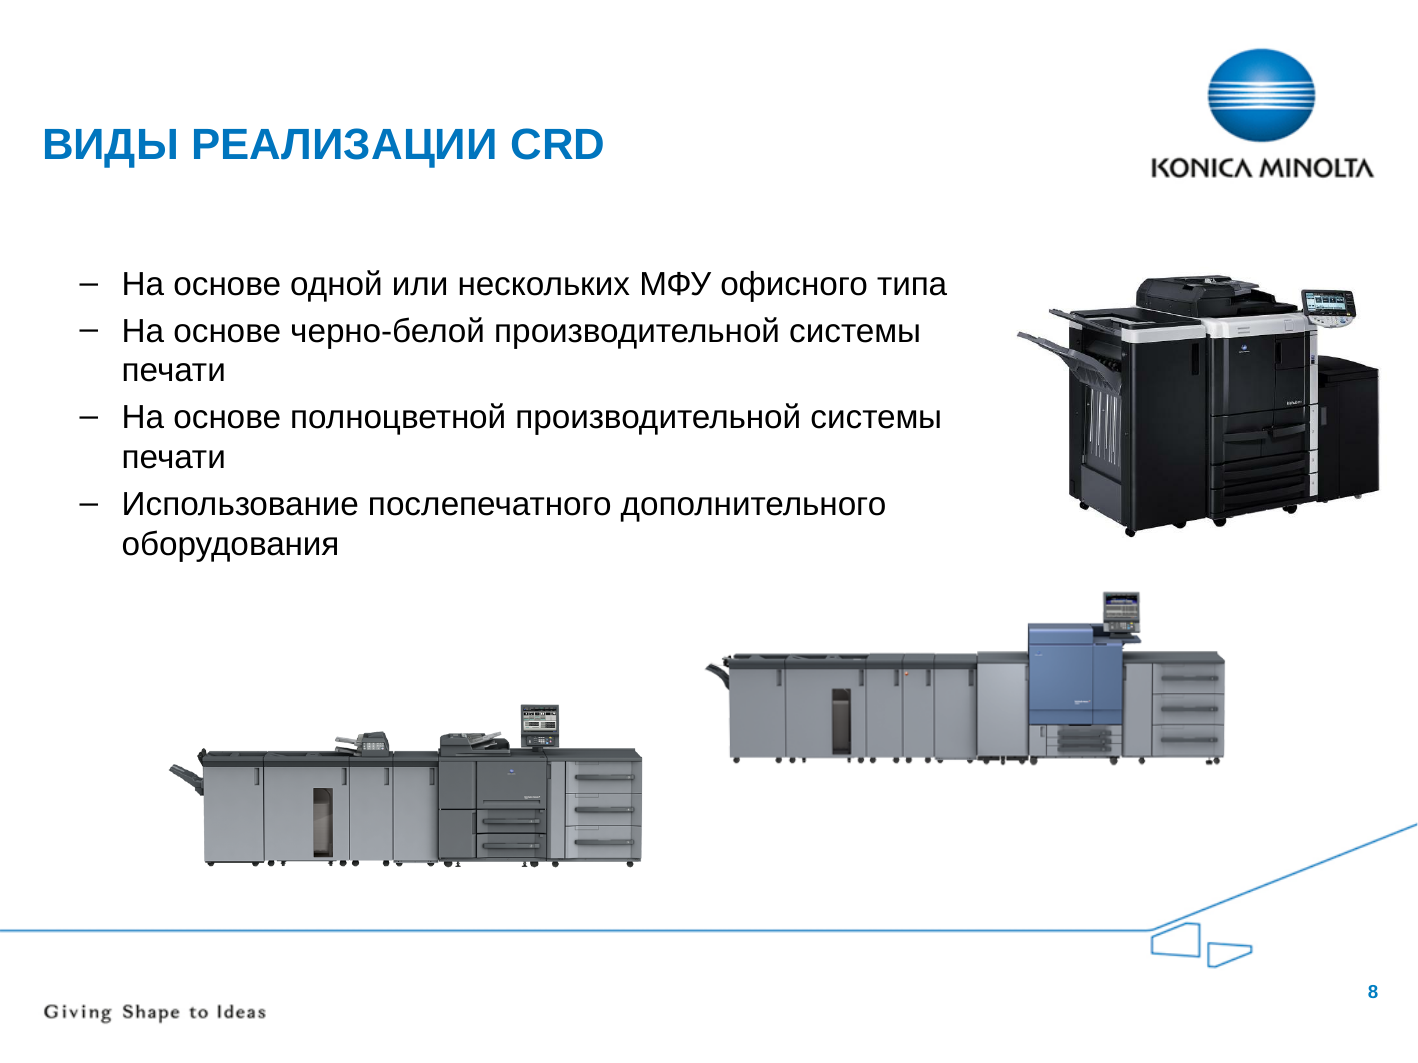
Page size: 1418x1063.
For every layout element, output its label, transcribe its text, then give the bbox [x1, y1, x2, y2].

title Виды реализации CRD [27, 76, 1144, 219]
slide_number 8 [1309, 972, 1379, 1011]
picture [0, 0, 1418, 1063]
list На основе одной или нескольких МФУ офисного типа На основе черно-белой производительной системы печати На основе полноцветной производительной системы печати Использование послепечатного дополнительного оборудования [37, 215, 975, 881]
